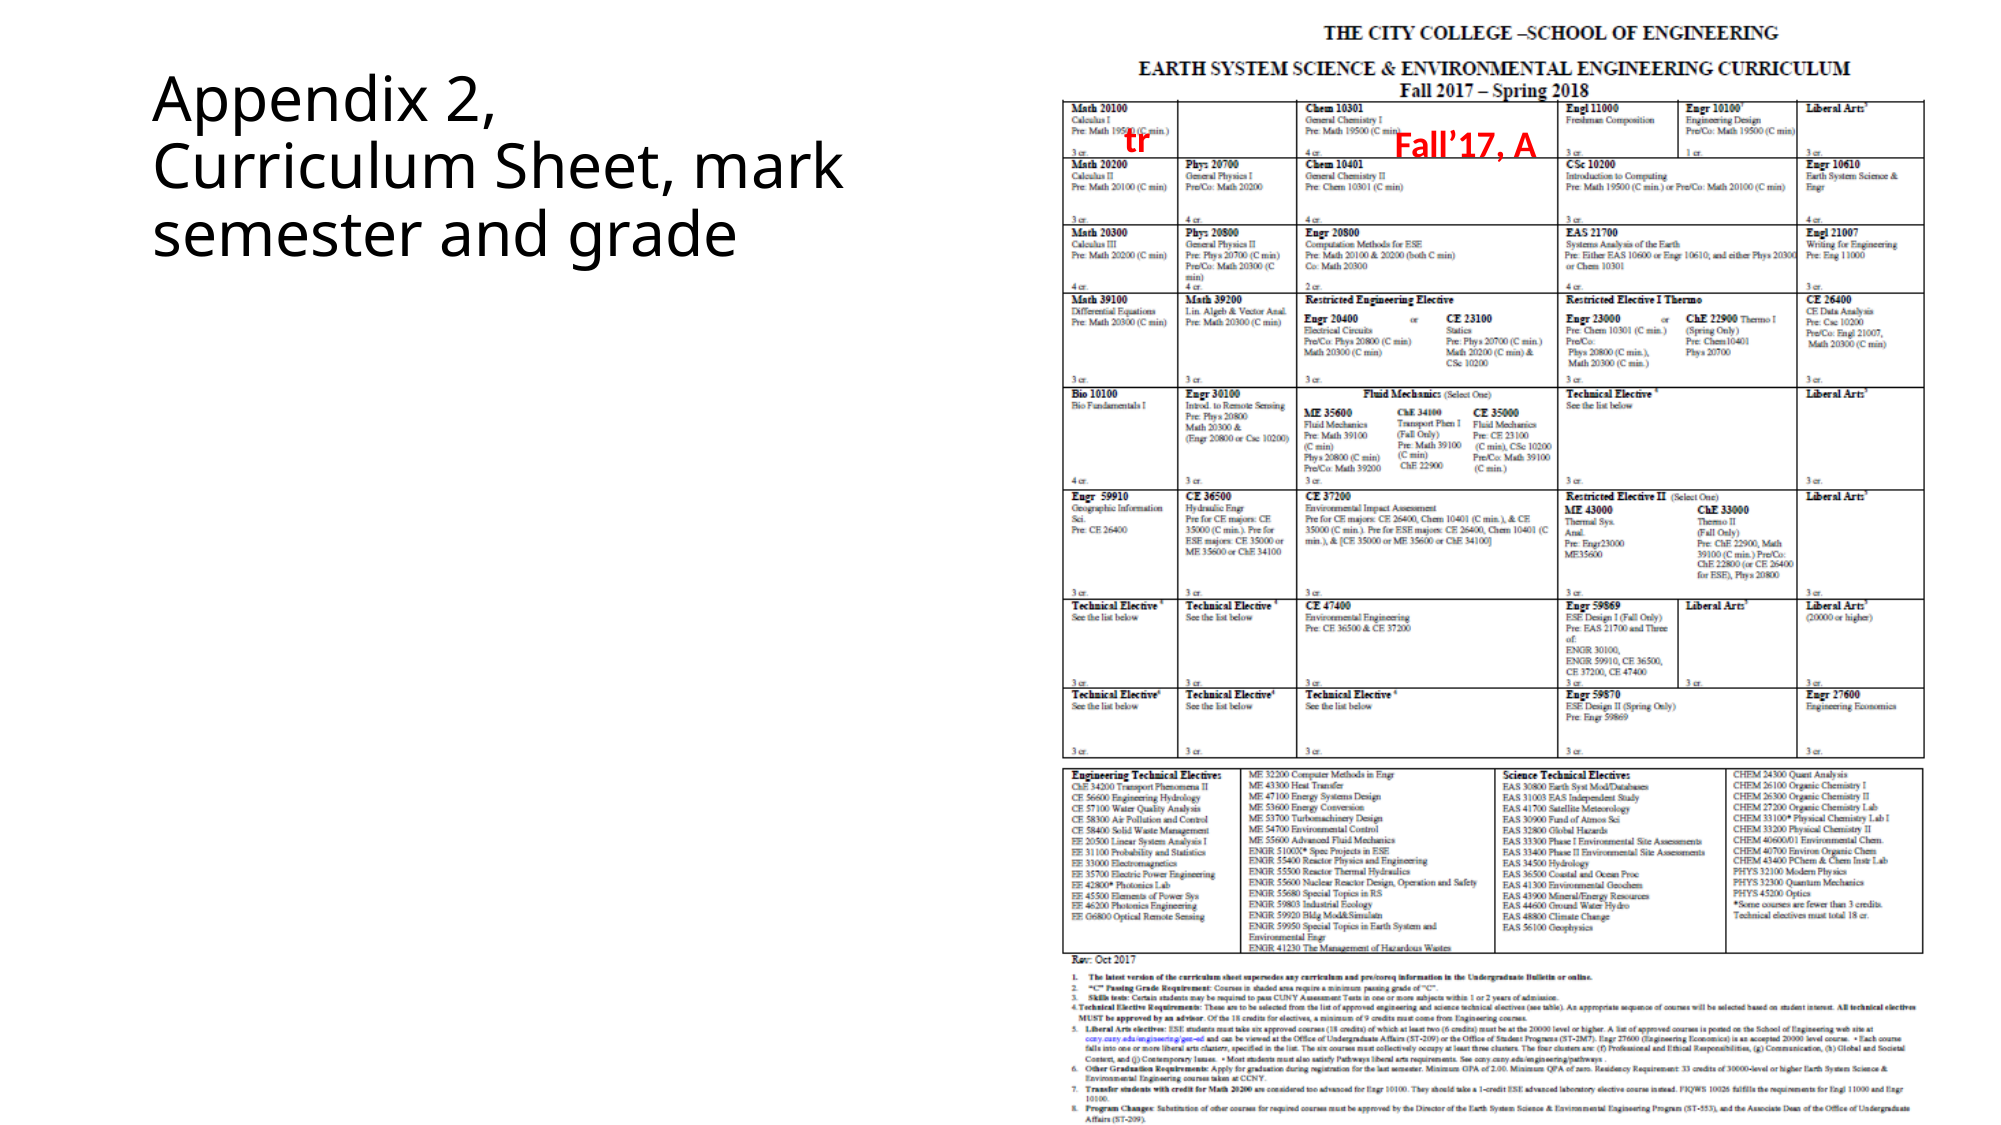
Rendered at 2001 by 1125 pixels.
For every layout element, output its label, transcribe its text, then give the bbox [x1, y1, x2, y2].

picture [1057, 18, 1940, 1125]
title Appendix 2, Curriculum Sheet, mark semester and grade [137, 59, 1057, 278]
